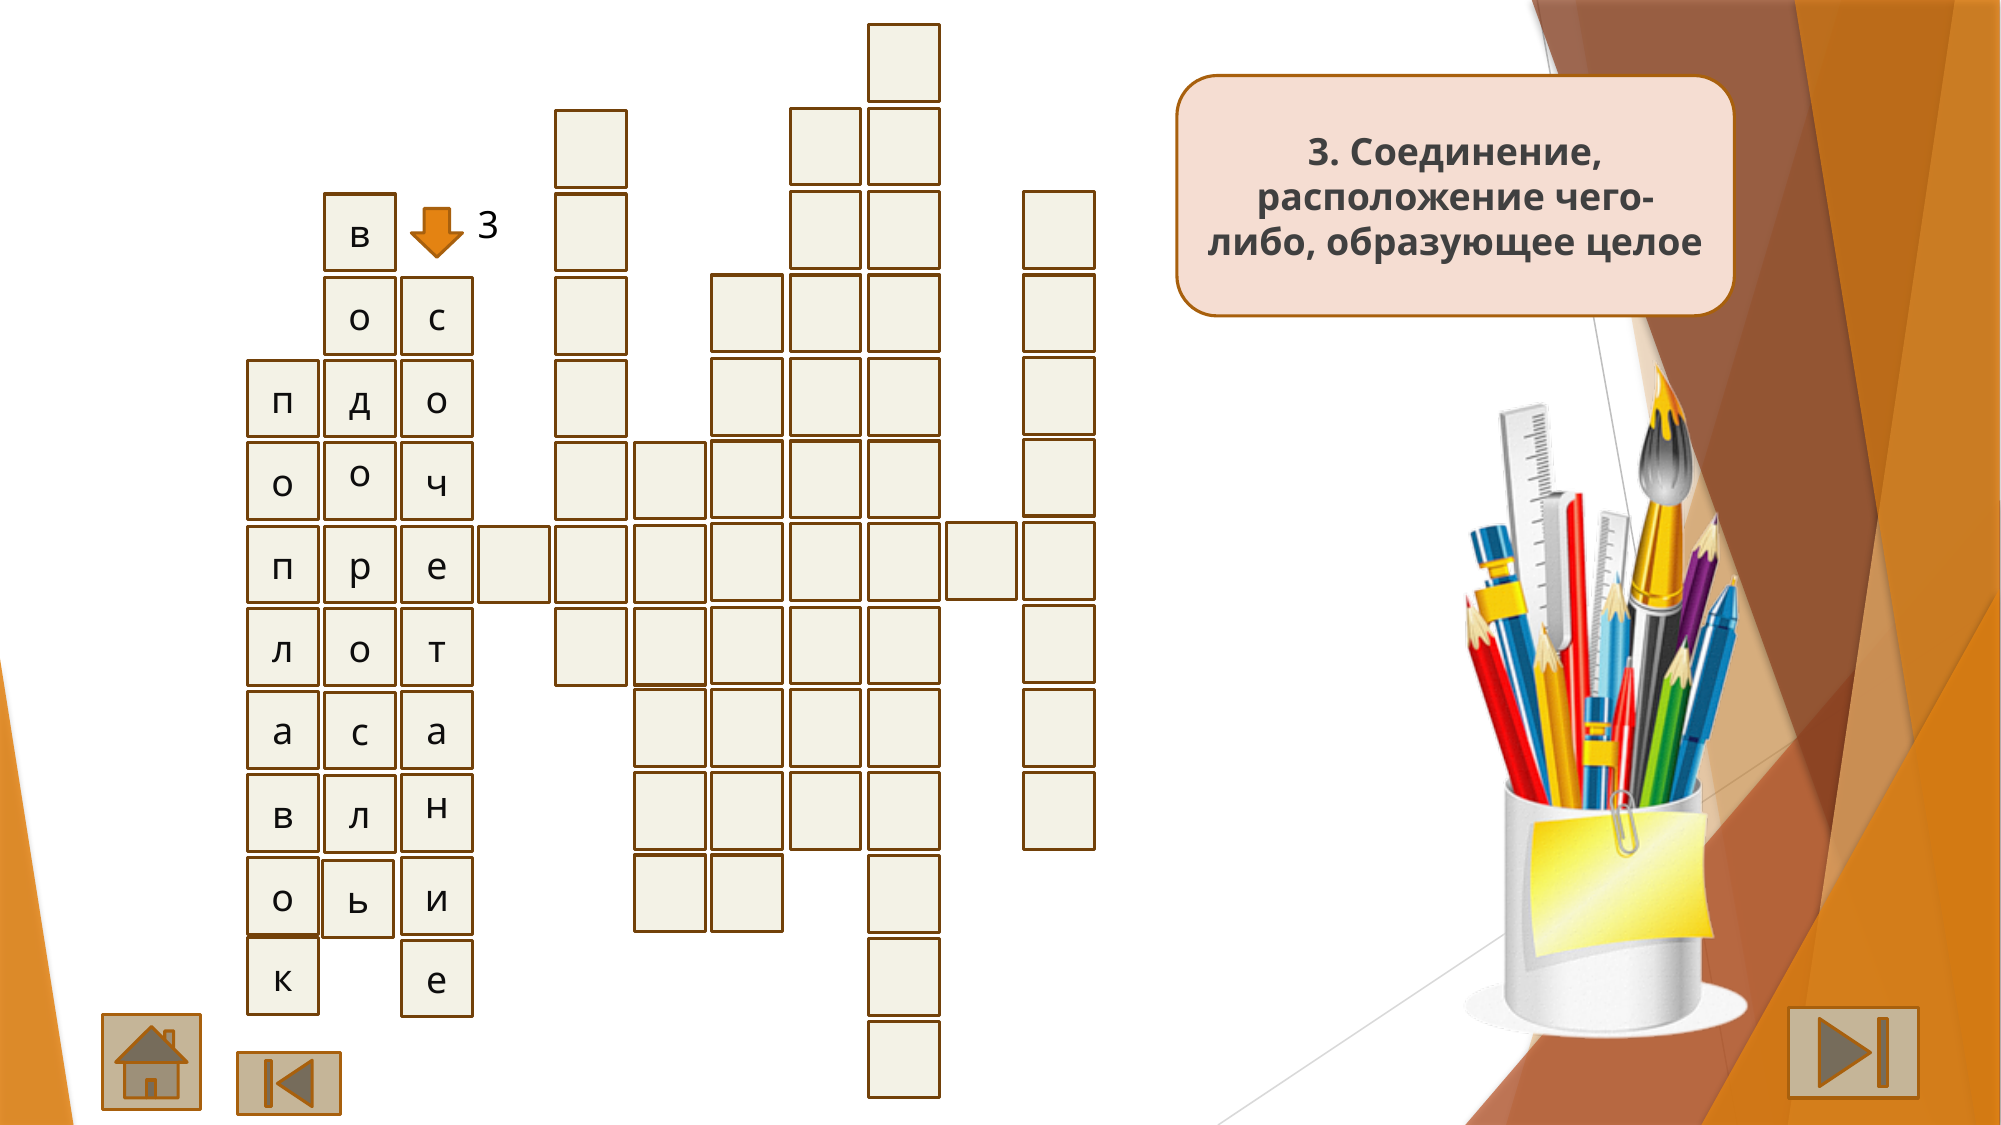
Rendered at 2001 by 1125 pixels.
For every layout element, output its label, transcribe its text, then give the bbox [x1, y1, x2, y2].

text_box [867, 606, 941, 685]
text_box [945, 521, 1018, 601]
text_box т [400, 607, 474, 687]
text_box п [246, 525, 320, 604]
text_box [710, 357, 784, 437]
text_box [867, 854, 941, 934]
text_box [710, 439, 784, 519]
text_box н [400, 773, 474, 853]
text_box [789, 439, 862, 519]
text_box [633, 607, 707, 687]
text_box с [323, 691, 397, 770]
text_box [867, 273, 941, 353]
text_box ь [321, 859, 395, 939]
text_box [867, 439, 941, 519]
text_box [867, 522, 941, 602]
text_box 3 [462, 194, 514, 254]
text_box о [246, 441, 320, 521]
text_box о [400, 359, 474, 438]
text_box [236, 1051, 342, 1116]
text_box с [400, 276, 474, 356]
text_box [789, 606, 862, 685]
text_box [710, 273, 784, 353]
text_box в [323, 192, 397, 272]
text_box [867, 937, 941, 1017]
text_box п [246, 359, 320, 438]
text_box д [323, 359, 397, 438]
text_box [789, 357, 862, 437]
text_box о [323, 441, 397, 521]
text_box ч [400, 441, 474, 521]
text_box а [400, 690, 474, 770]
text_box к [246, 936, 320, 1016]
text_box [867, 23, 941, 103]
text_box [867, 688, 941, 768]
picture [1397, 359, 1770, 1058]
text_box [633, 688, 707, 768]
text_box [1022, 438, 1096, 518]
text_box [789, 273, 862, 353]
text_box [554, 276, 628, 356]
text_box [867, 1020, 941, 1099]
text_box [710, 853, 784, 933]
text_box [867, 771, 941, 851]
text_box [789, 688, 862, 768]
text_box [867, 190, 941, 270]
text_box [710, 522, 784, 602]
text_box [477, 525, 551, 604]
text_box л [323, 774, 397, 854]
text_box о [323, 607, 397, 687]
text_box [789, 771, 862, 851]
text_box [633, 524, 707, 604]
text_box [554, 607, 628, 687]
text_box о [323, 276, 397, 356]
text_box [101, 1013, 202, 1111]
text_box [554, 359, 628, 438]
text_box [633, 771, 707, 851]
text_box [789, 107, 862, 186]
text_box [554, 525, 628, 604]
text_box [1022, 190, 1096, 270]
text_box о [246, 856, 320, 936]
text_box [554, 109, 628, 189]
text_box л [246, 607, 320, 687]
text_box [1022, 688, 1096, 768]
text_box [554, 441, 628, 521]
text_box 3. Соединение, расположение чего-либо, образующее целое [1175, 73, 1736, 318]
text_box [409, 206, 462, 259]
text_box [633, 441, 707, 520]
text_box [789, 190, 862, 270]
text_box [710, 606, 784, 685]
text_box [710, 688, 784, 768]
text_box [554, 192, 628, 272]
text_box е [400, 939, 474, 1018]
text_box [1022, 356, 1096, 436]
text_box [1022, 521, 1096, 601]
text_box е [400, 525, 474, 604]
text_box а [246, 690, 320, 770]
text_box [1787, 1006, 1920, 1100]
text_box и [400, 856, 474, 936]
text_box [1022, 273, 1096, 353]
text_box р [323, 525, 397, 604]
text_box [710, 771, 784, 851]
text_box [867, 107, 941, 186]
text_box [1022, 771, 1096, 851]
text_box [1022, 604, 1096, 684]
text_box [789, 522, 862, 602]
text_box в [246, 773, 320, 853]
text_box [867, 357, 941, 437]
text_box [633, 853, 707, 933]
